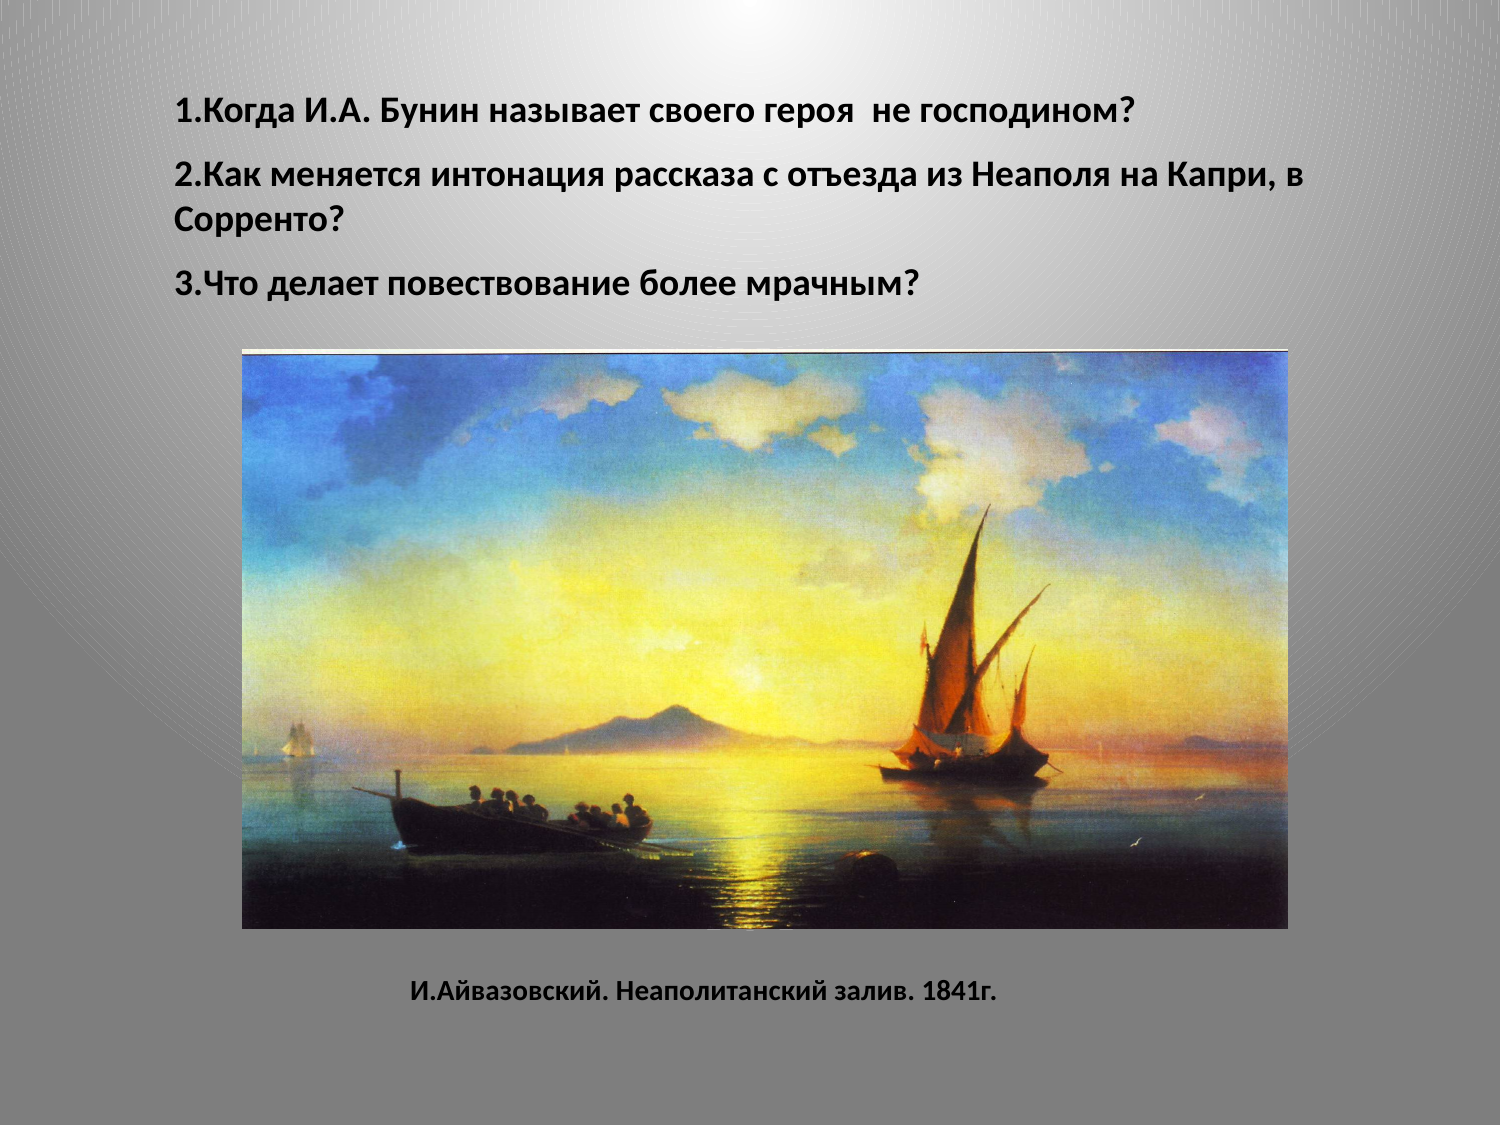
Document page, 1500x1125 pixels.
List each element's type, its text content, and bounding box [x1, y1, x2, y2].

text_box И.Айвазовский. Неаполитанский залив. 1841г. [395, 964, 1400, 1014]
picture [241, 349, 1288, 929]
text_box 1.Когда И.А. Бунин называет своего героя не господином? 2.Как меняется интонация рассказа с отъезда из Неаполя на Капри, в Сорренто? 3.Что делает повествование более мрачным? [159, 78, 1435, 311]
